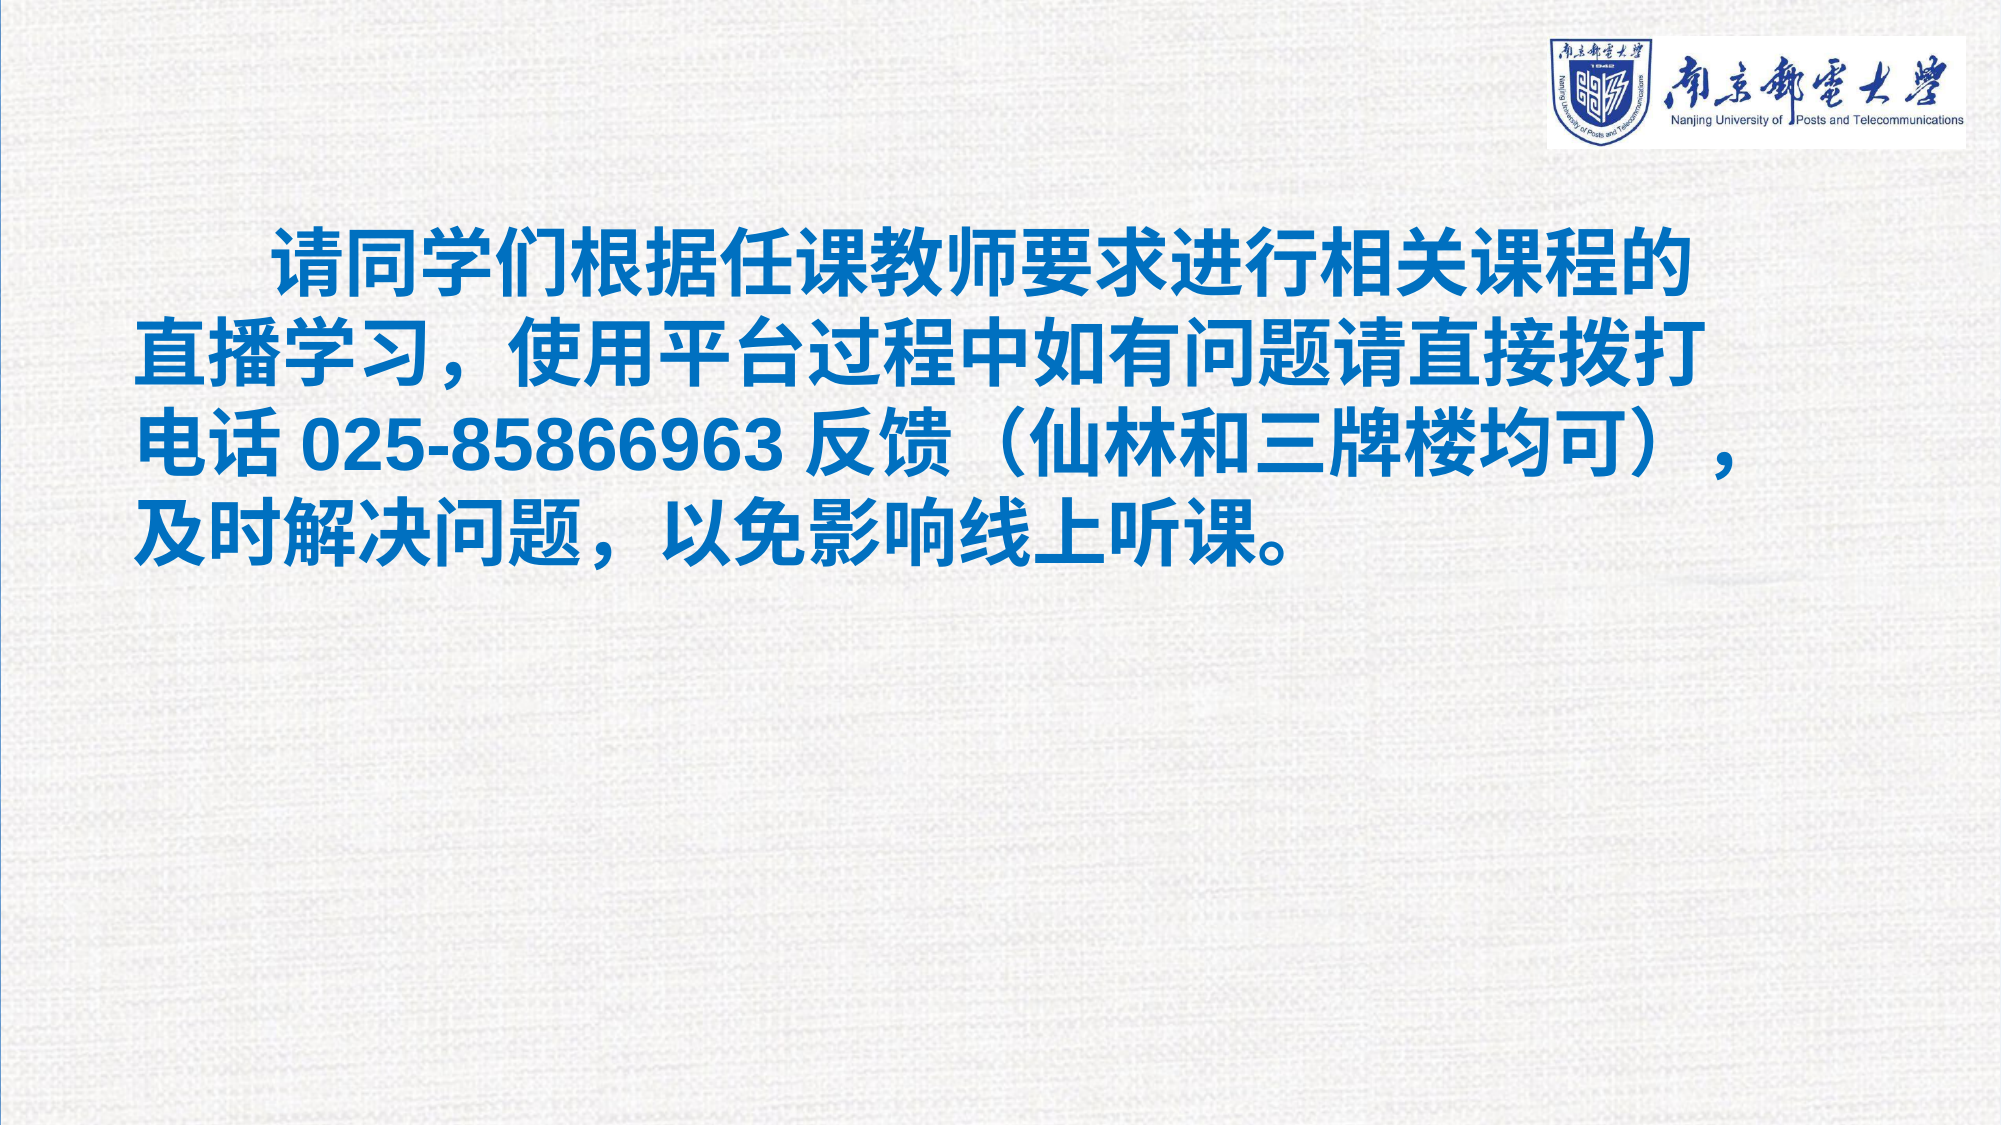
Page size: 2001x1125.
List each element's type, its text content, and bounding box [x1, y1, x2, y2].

picture [0, 0, 2001, 1125]
text_box 请同学们根据任课教师要求进行相关课程的直播学习，使用平台过程中如有问题请直接拨打电话025-85866963反馈（仙林和三牌楼均可），及时解决问题，以免影响线上听课。 [118, 207, 1758, 1033]
